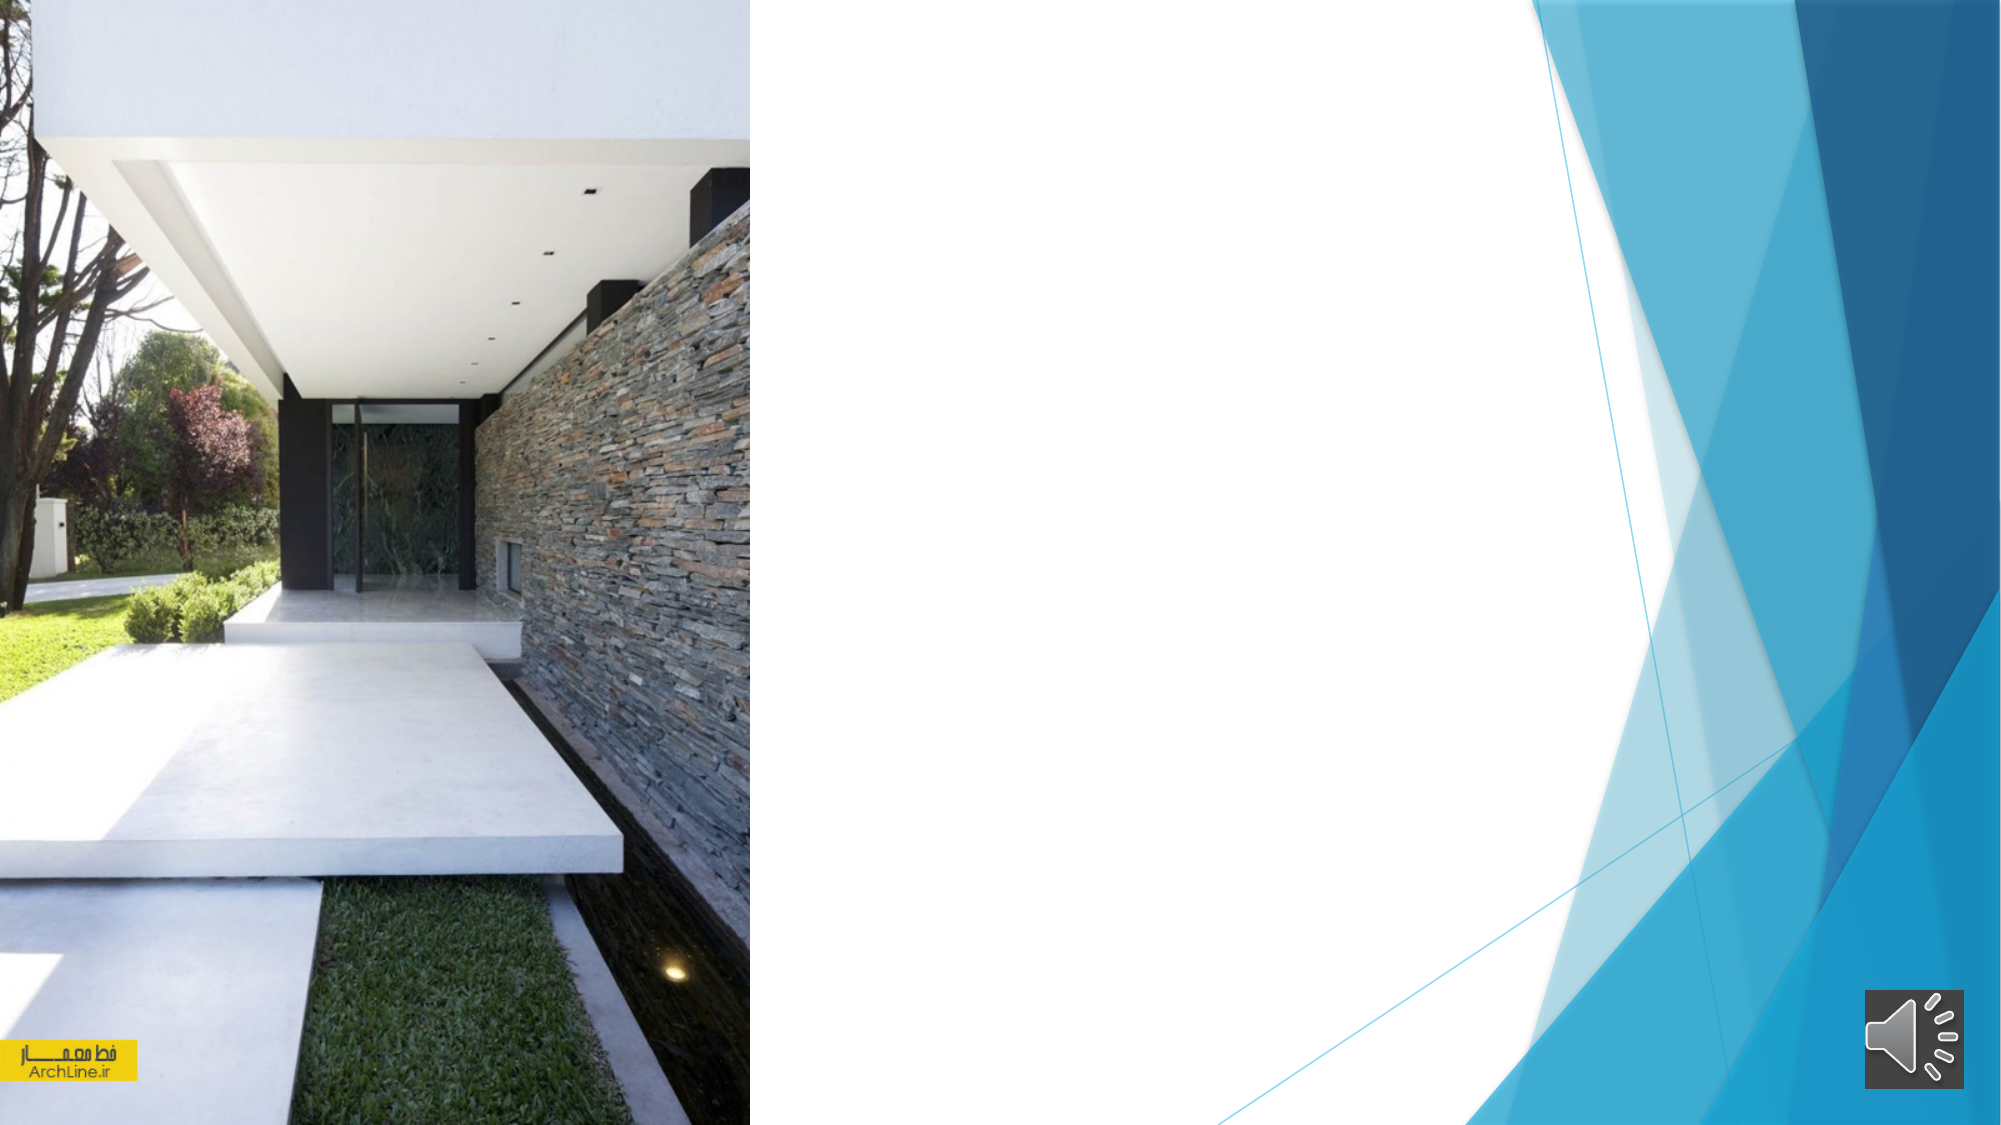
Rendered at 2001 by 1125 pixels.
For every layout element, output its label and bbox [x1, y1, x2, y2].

picture [1864, 989, 1966, 1091]
picture [0, 0, 750, 1125]
